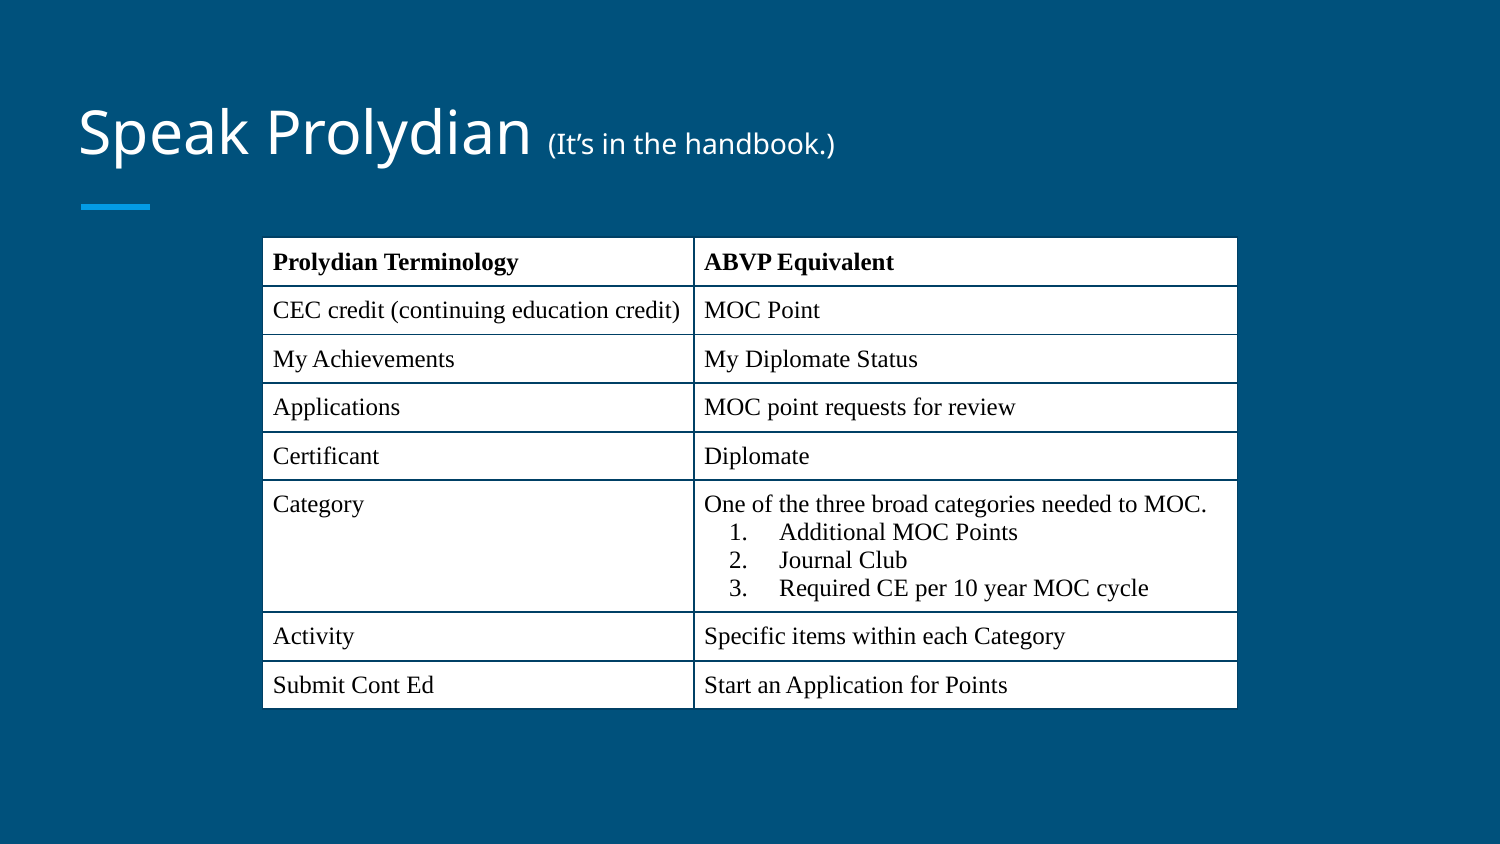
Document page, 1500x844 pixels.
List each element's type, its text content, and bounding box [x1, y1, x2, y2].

table_cell Specific items within each Category [695, 613, 1237, 660]
table_cell Certificant [263, 433, 693, 479]
table_cell One of the three broad categories needed to MOC. Additional MOC Points Journal Club Required CE per 10 year MOC cycle [695, 481, 1237, 611]
table_cell My Achievements [263, 335, 693, 382]
table_cell Diplomate [695, 433, 1237, 479]
table_cell Applications [263, 384, 693, 431]
table_cell Submit Cont Ed [263, 662, 693, 708]
table_cell Start an Application for Points [695, 662, 1237, 708]
table_cell MOC point requests for review [695, 384, 1237, 431]
table_cell Category [263, 481, 693, 611]
table_cell Activity [263, 613, 693, 660]
table_cell MOC Point [695, 287, 1237, 334]
title Speak Prolydian (It’s in the handbook.) [63, 75, 1437, 188]
table_header ABVP Equivalent [695, 238, 1237, 285]
table_cell My Diplomate Status [695, 335, 1237, 382]
table_header Prolydian Terminology [263, 238, 693, 285]
table_cell CEC credit (continuing education credit) [263, 287, 693, 334]
